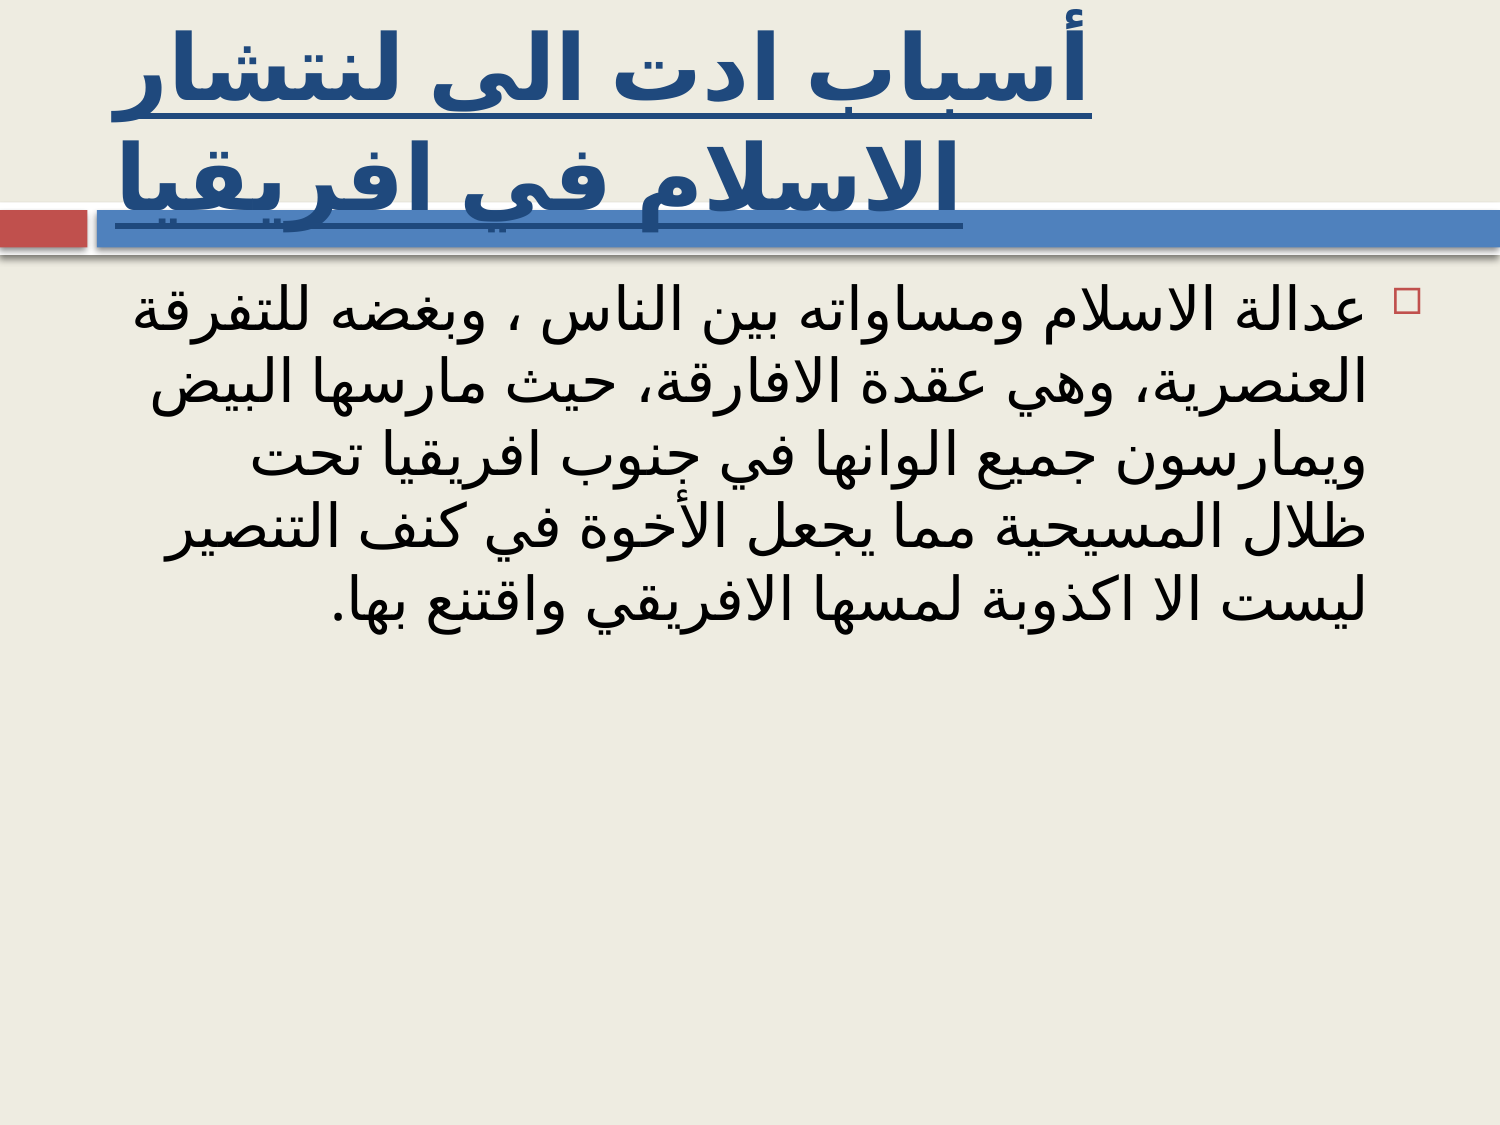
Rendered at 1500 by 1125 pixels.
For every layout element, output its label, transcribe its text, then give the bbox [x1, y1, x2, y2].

title أسباب ادت الى لنتشار الاسلام في افريقيا [100, 37, 1438, 200]
list عدالة الاسلام ومساواته بين الناس ، وبغضه للتفرقة العنصرية، وهي عقدة الافارقة، حيث مارسها البيض ويمارسون جميع الوانها في جنوب افريقيا تحت ظلال المسيحية مما يجعل الأخوة في كنف التنصير ليست الا اكذوبة لمسها الافريقي واقتنع بها. [100, 262, 1438, 1000]
